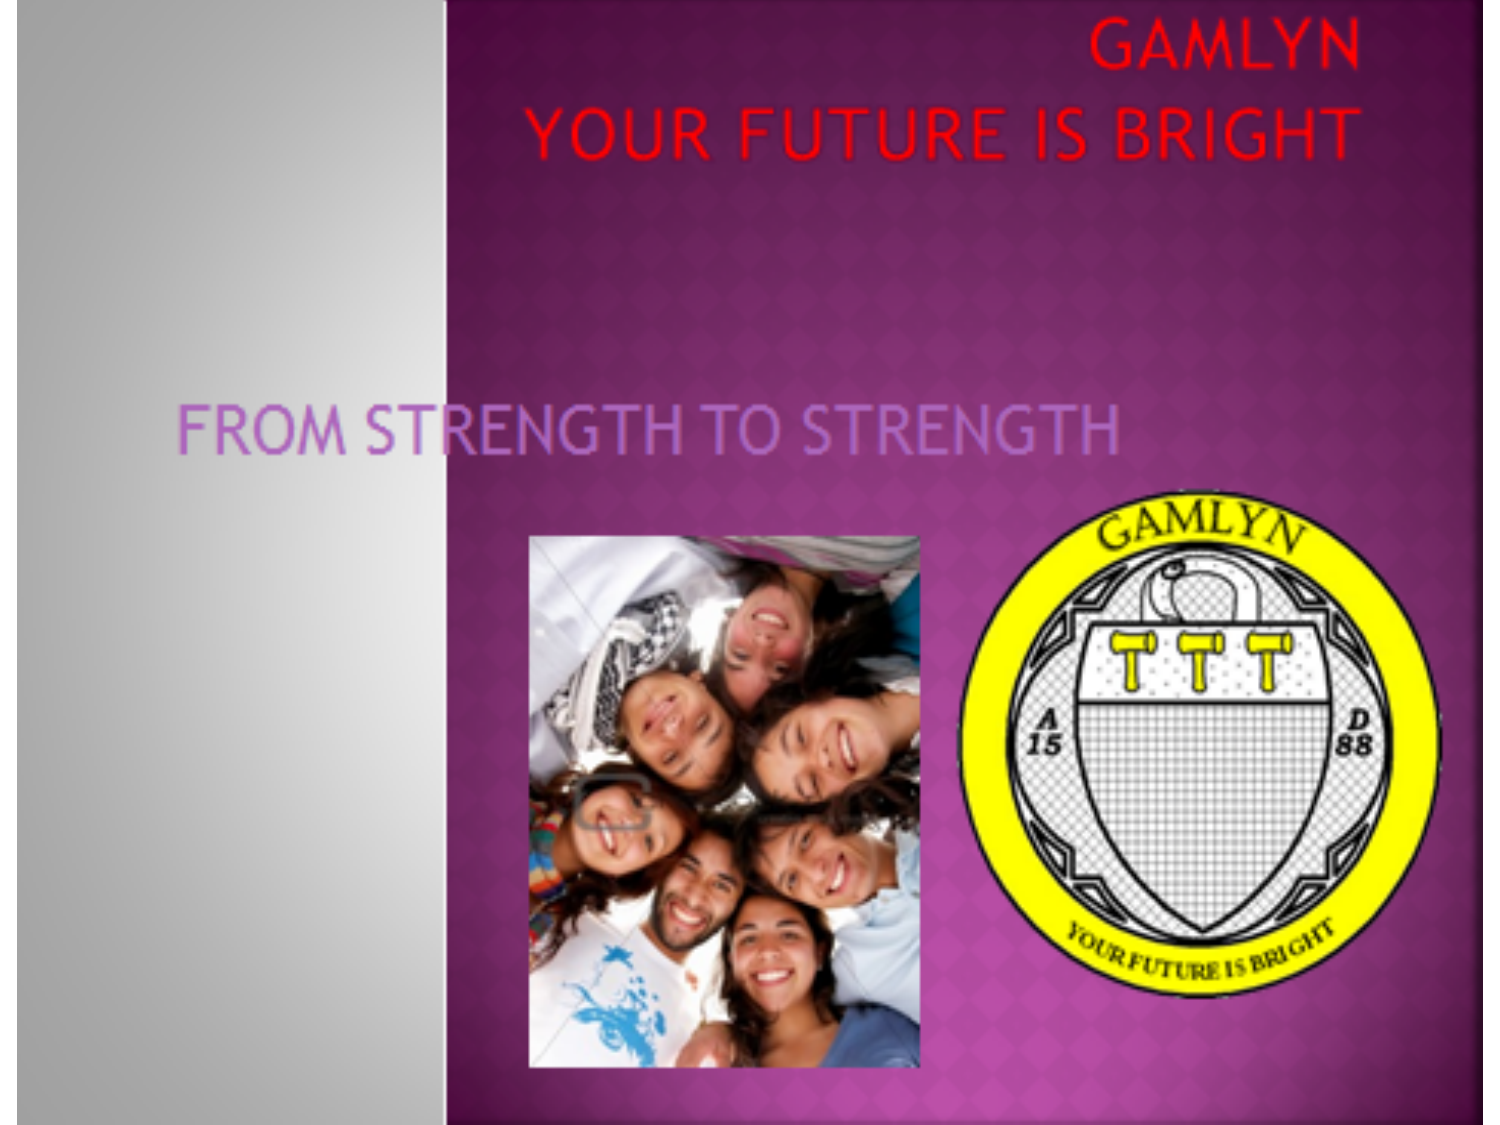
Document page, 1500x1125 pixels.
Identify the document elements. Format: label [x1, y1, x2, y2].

list [17, 0, 1483, 1125]
